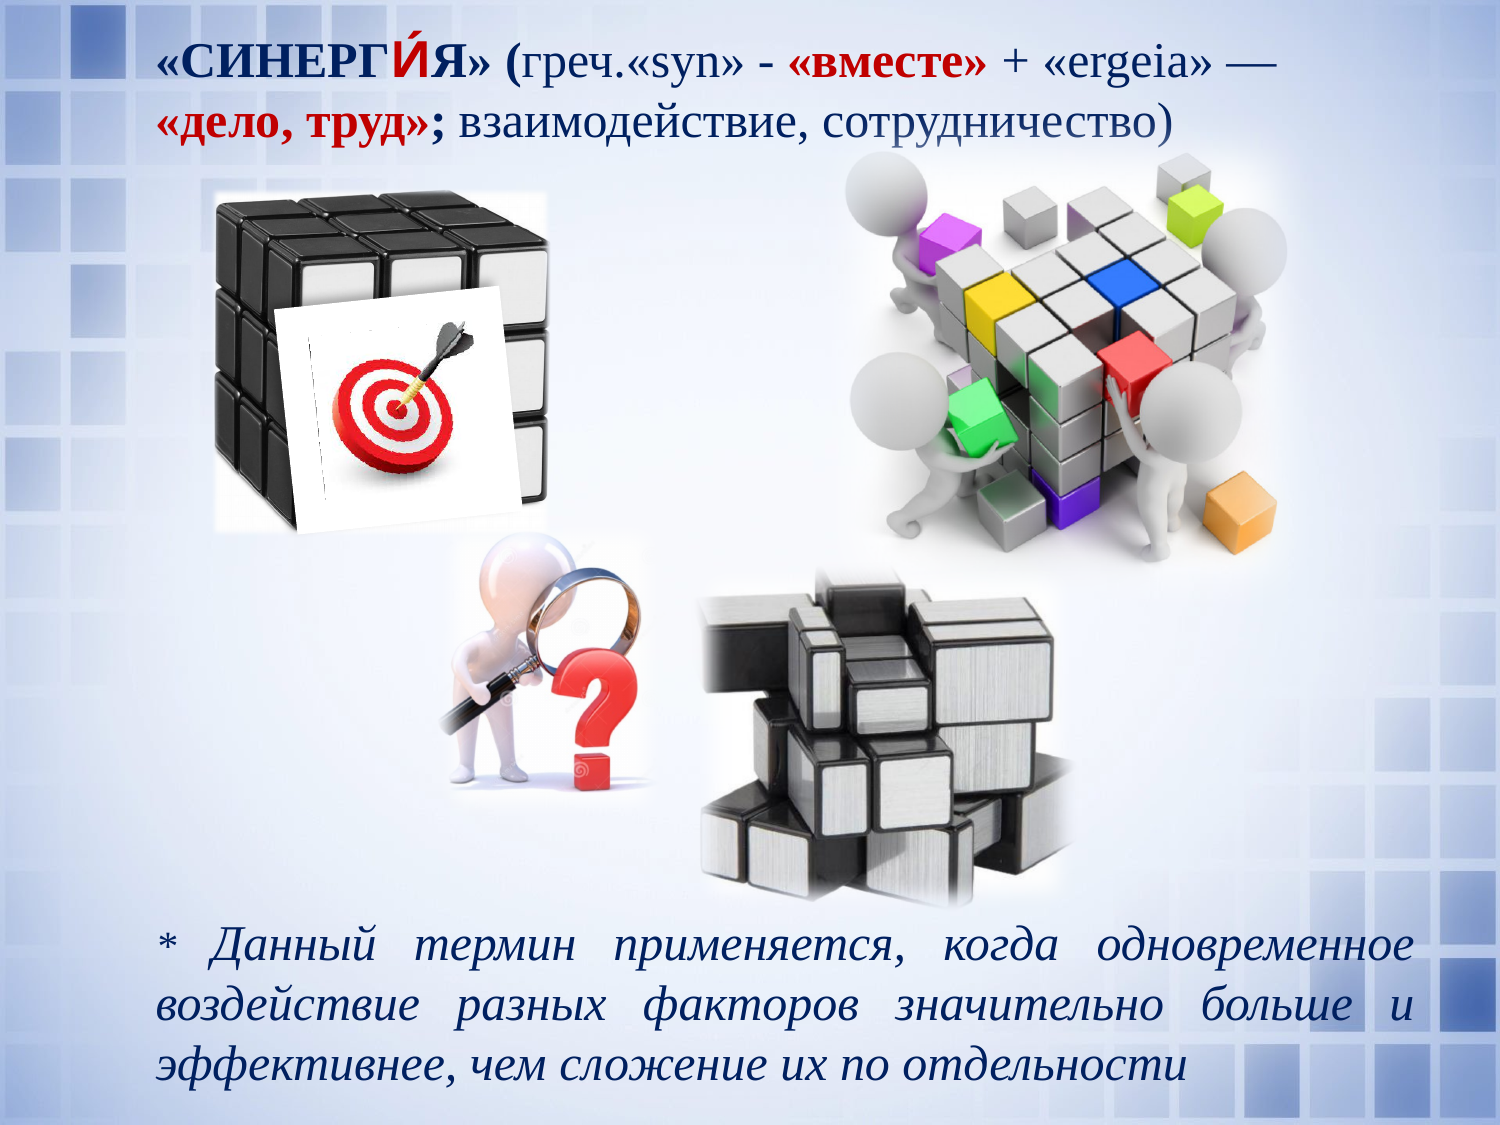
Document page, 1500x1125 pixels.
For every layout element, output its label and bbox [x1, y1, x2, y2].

picture [0, 0, 1500, 1125]
list [433, 515, 668, 823]
